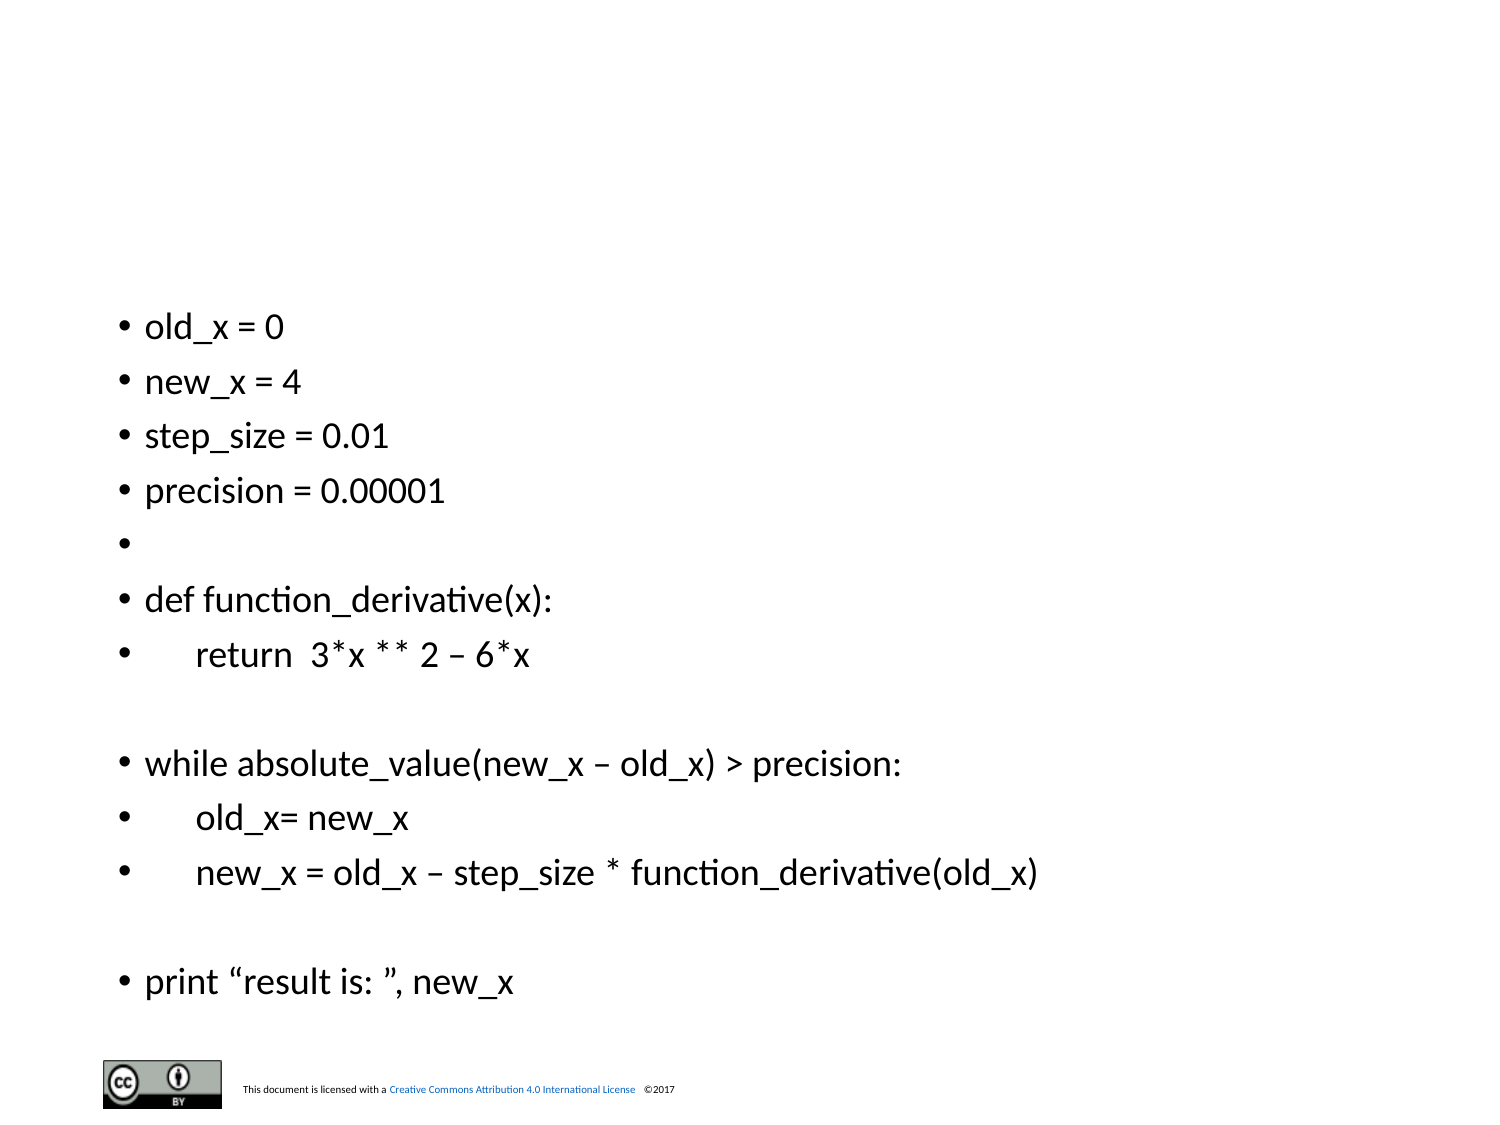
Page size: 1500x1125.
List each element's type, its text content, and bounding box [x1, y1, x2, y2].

list old_x = 0 new_x = 4 step_size = 0.01 precision = 0.00001 def function_derivative(x): return 3*x ** 2 – 6*x while absolute_value(new_x – old_x) > precision: old_x= new_x new_x = old_x – step_size * function_derivative(old_x) print “result is: ”, new_x [103, 299, 1397, 1014]
picture [103, 1060, 222, 1109]
